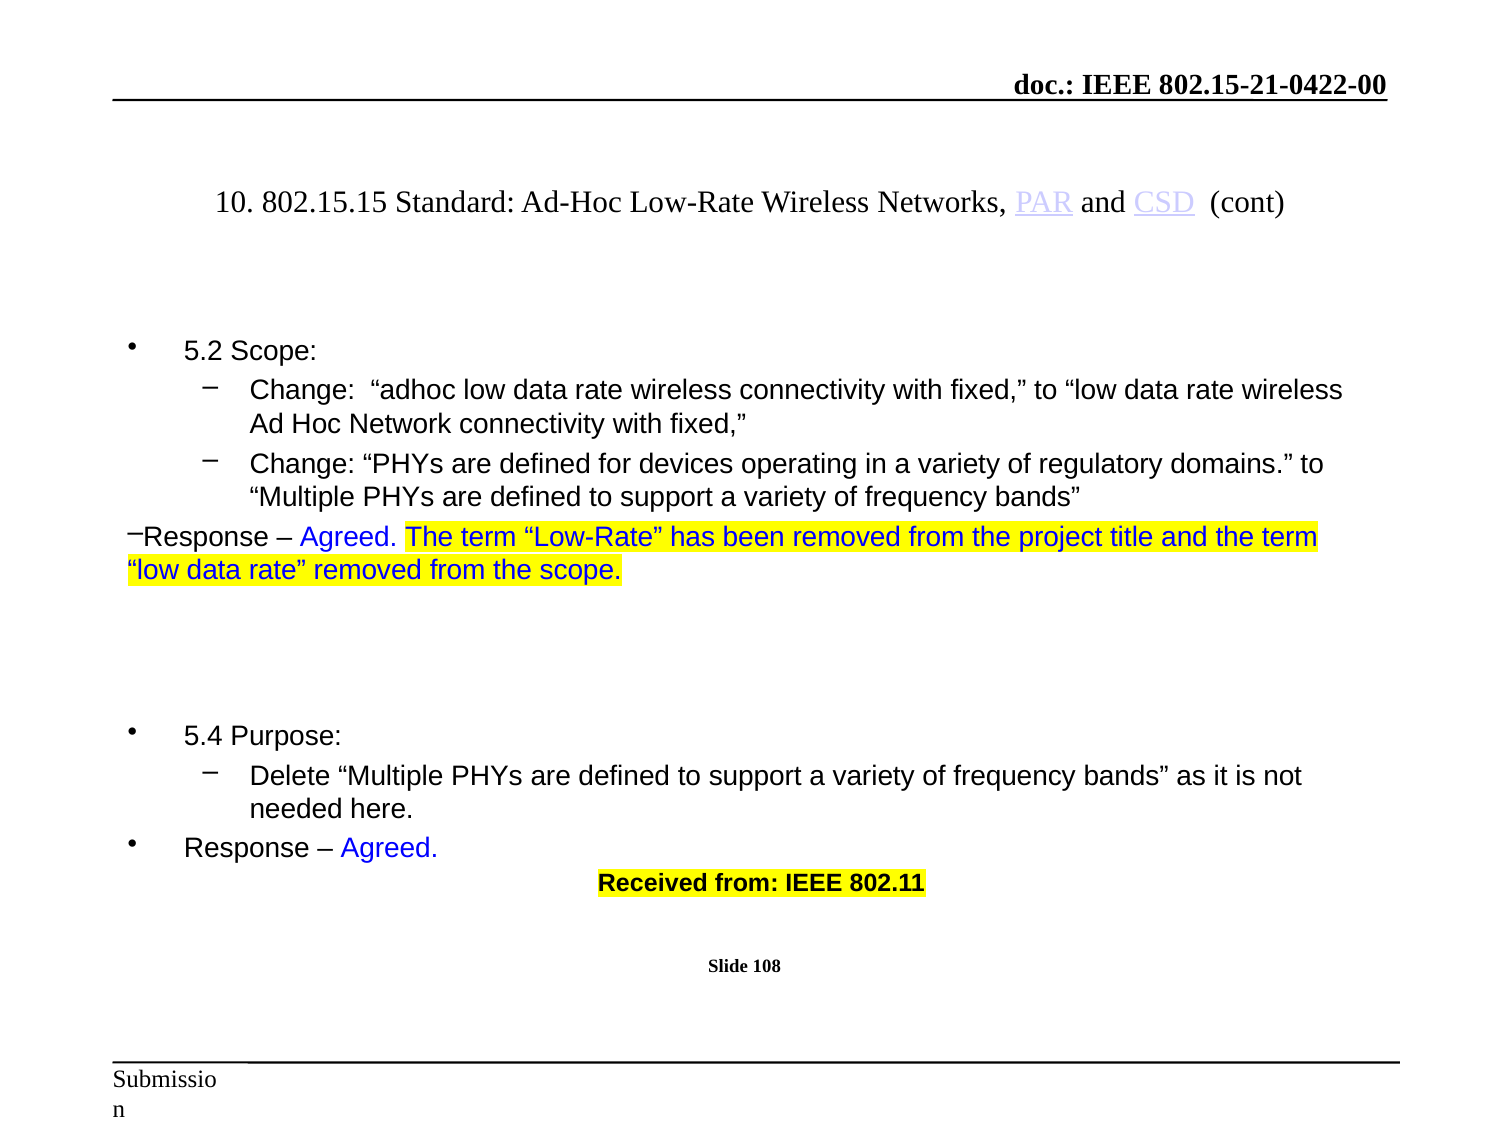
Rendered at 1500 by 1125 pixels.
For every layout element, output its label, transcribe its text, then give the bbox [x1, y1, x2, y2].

text_box Received from: IEEE 802.11 [306, 858, 1218, 904]
title 10. 802.15.15 Standard: Ad-Hoc Low-Rate Wireless Networks, PAR and CSD (cont) [112, 112, 1388, 288]
list 5.2 Scope: Change: “adhoc low data rate wireless connectivity with fixed,” to “low data rate wireless Ad Hoc Network connectivity with fixed,” Change: “PHYs are defined for devices operating in a variety of regulatory domains.” to “Multiple PHYs are defined to support a variety of frequency bands” Response – Agreed. The term “Low-Rate” has been removed from the project title and the term “low data rate” removed from the scope. 5.4 Purpose: Delete “Multiple PHYs are defined to support a variety of frequency bands” as it is not needed here. Response – Agreed. [112, 324, 1388, 1000]
slide_number Slide 108 [690, 953, 799, 977]
